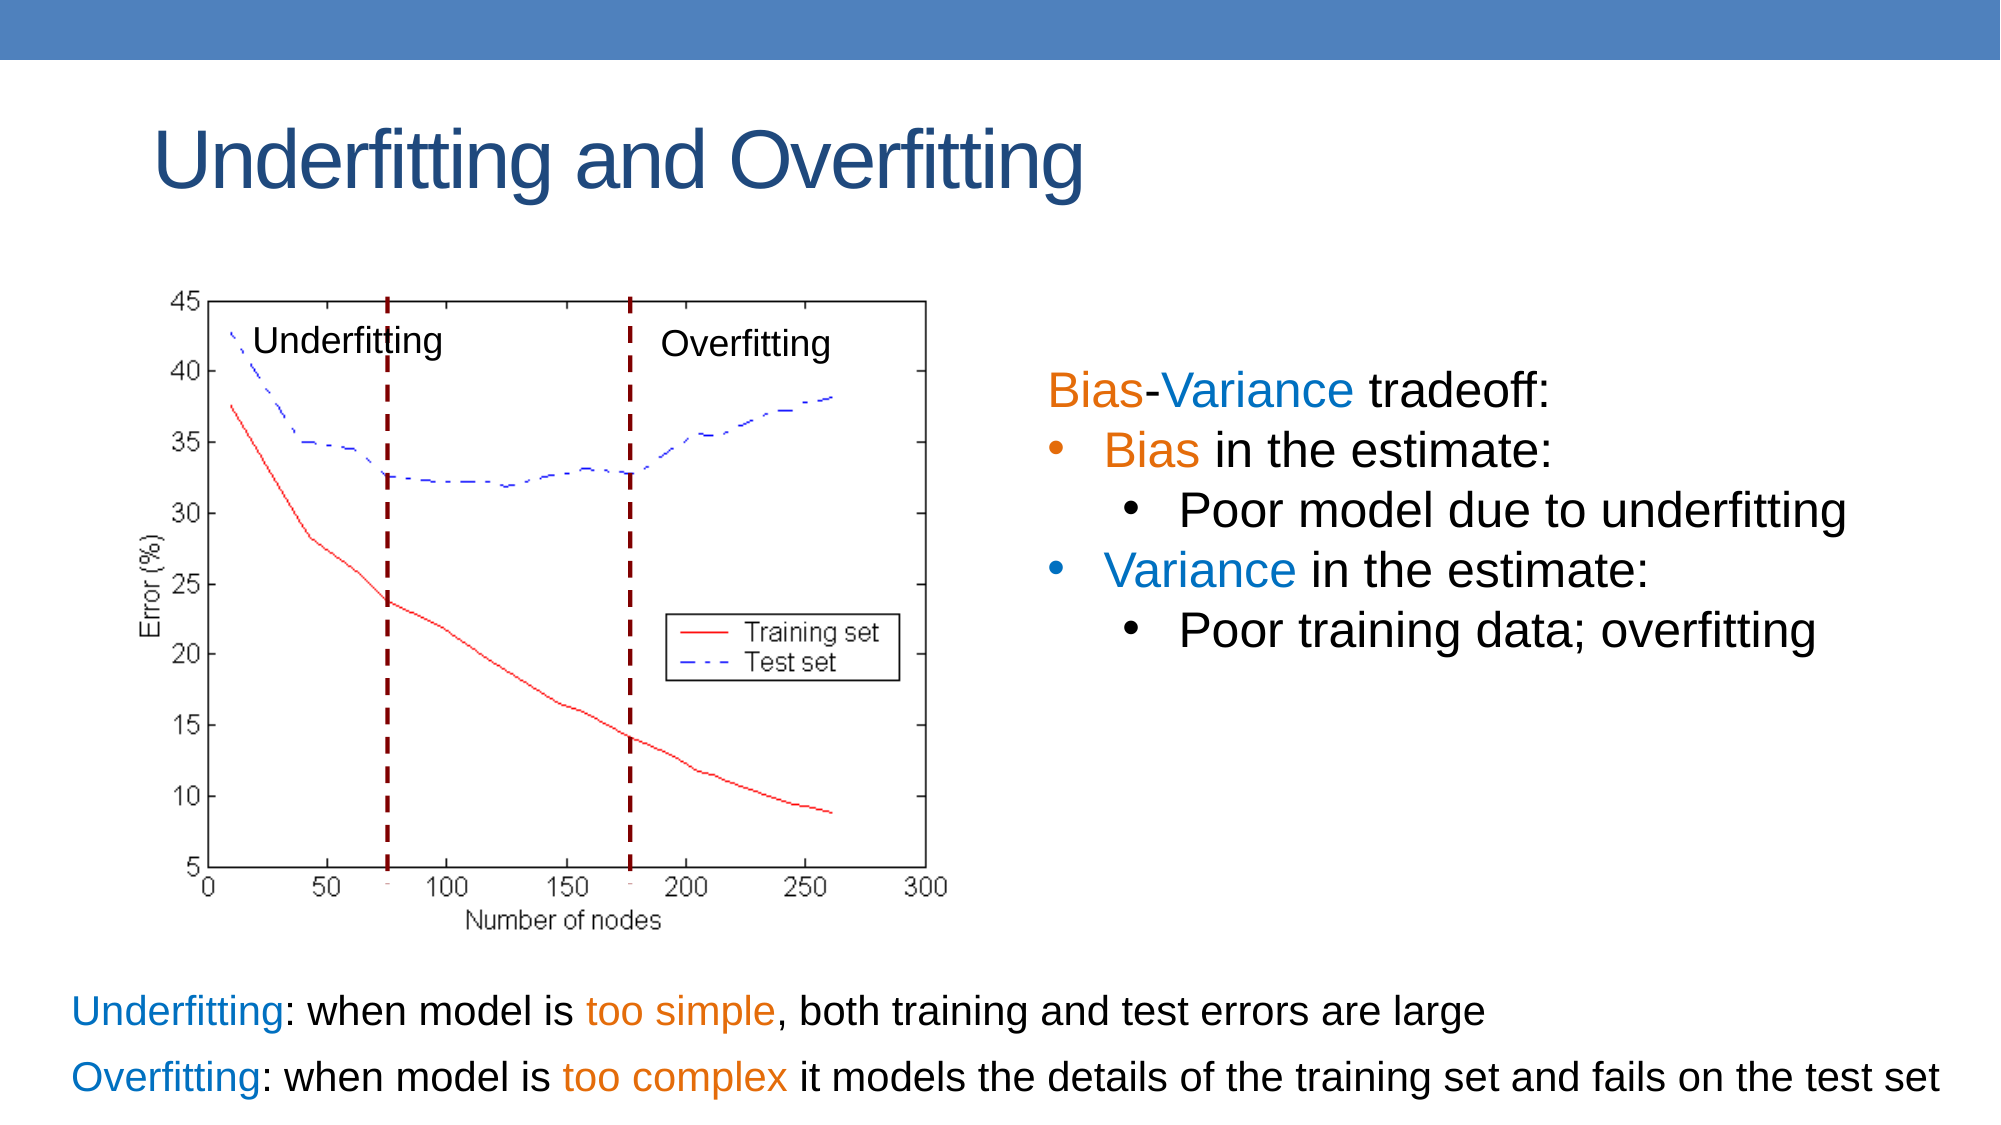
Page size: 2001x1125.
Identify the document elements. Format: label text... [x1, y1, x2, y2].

title Underfitting and Overfitting [137, 74, 1488, 237]
text_box Bias-Variance tradeoff: Bias in the estimate: Poor model due to underfitting Variance in the estimate: Poor training data; overfitting [1032, 349, 1864, 665]
text_box Overfitting: when model is too complex it models the details of the training set and fails on the test set [56, 1042, 1969, 1107]
text_box Underfitting: when model is too simple, both training and test errors are large [56, 976, 1550, 1042]
picture [87, 248, 1013, 943]
